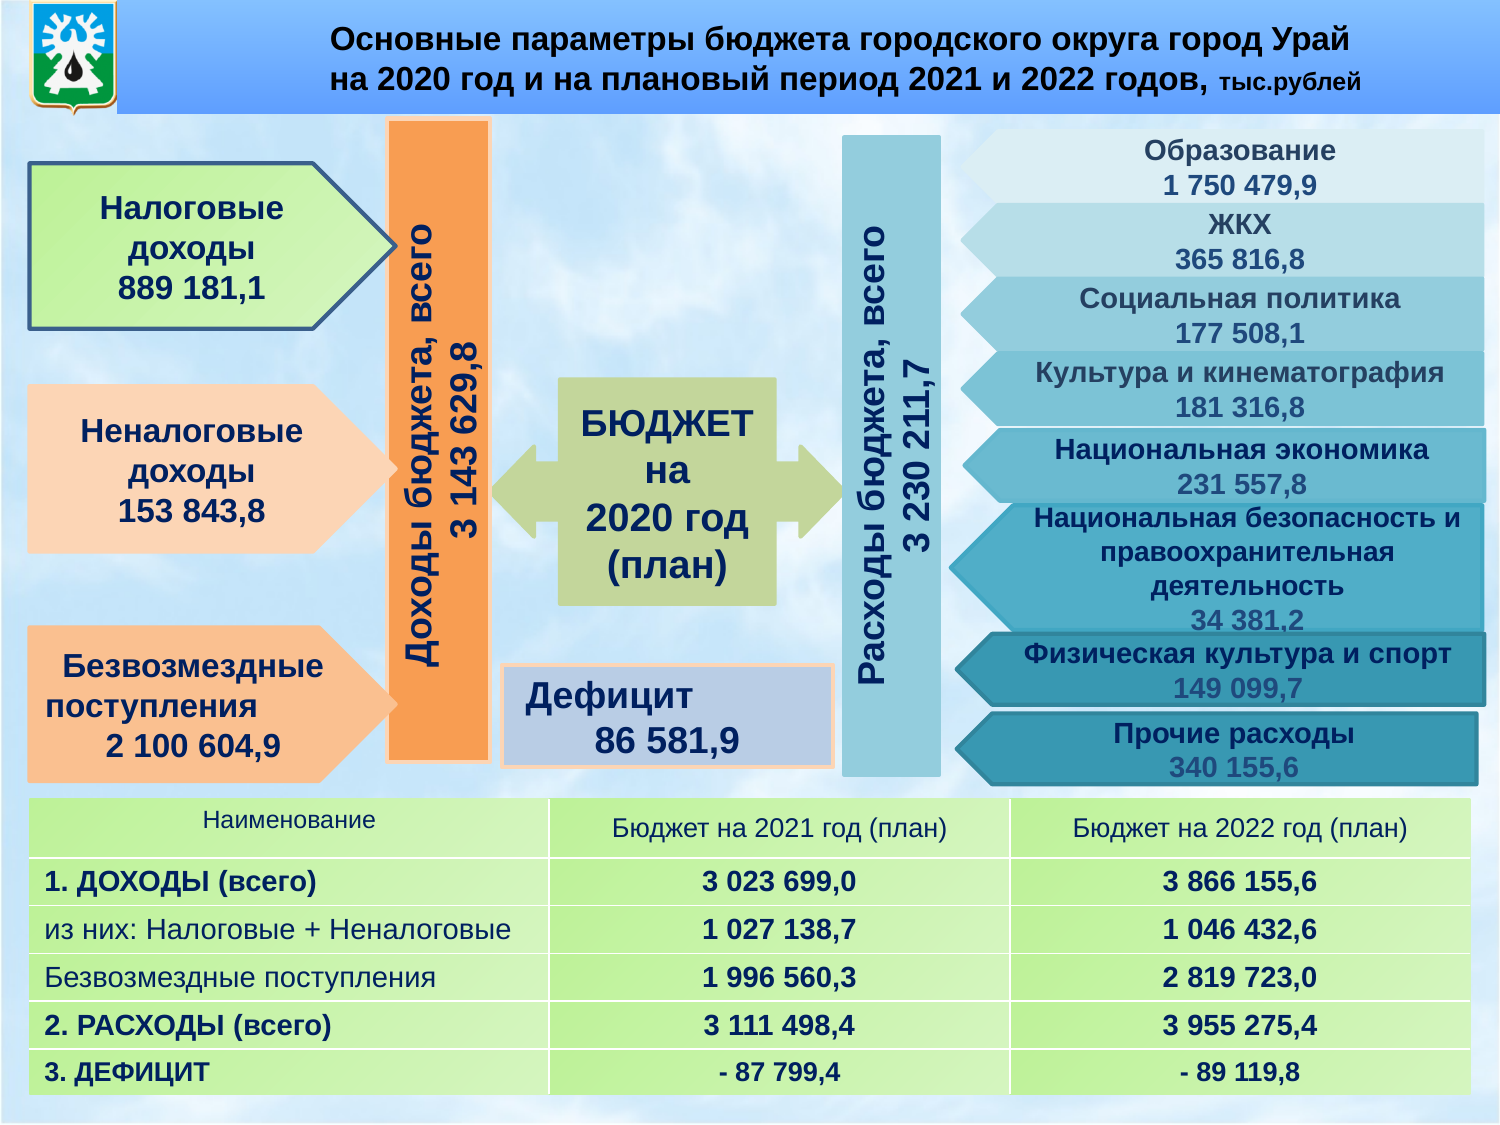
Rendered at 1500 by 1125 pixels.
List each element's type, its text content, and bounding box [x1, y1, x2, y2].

table_cell 1 996 560,3 [550, 954, 1009, 1000]
table_header Наименование [29, 799, 548, 857]
table_cell 2 819 723,0 [1011, 954, 1470, 1000]
table_cell 3 955 275,4 [1011, 1002, 1470, 1048]
text_box Физическая культура и спорт 149 099,7 [954, 631, 1487, 707]
table_header Бюджет на 2022 год (план) [1011, 799, 1470, 857]
table_cell 3 866 155,6 [1011, 859, 1470, 905]
text_box Неналоговые доходы 153 843,8 [27, 384, 398, 554]
text_box Образование 1 750 479,9 [960, 129, 1485, 203]
table_cell 3 023 699,0 [550, 859, 1009, 905]
text_box Дефицит 86 581,9 [500, 663, 835, 769]
table_cell 1 046 432,6 [1011, 906, 1470, 953]
table_header Бюджет на 2021 год (план) [550, 799, 1009, 857]
table_cell Безвозмездные поступления [29, 954, 548, 1000]
text_box Основные параметры бюджета городского округа город Урай на 2020 год и на плановый период 2021 и 2022 годов, тыс.рублей [118, 0, 1500, 116]
text_box Национальная экономика 231 557,8 [962, 427, 1487, 503]
text_box Культура и кинематография 181 316,8 [960, 351, 1485, 427]
text_box Налоговые доходы 889 181,1 [27, 161, 398, 331]
text_box ЖКХ 365 816,8 [960, 202, 1485, 277]
text_box Безвозмездные поступления 2 100 604,9 [27, 625, 398, 784]
text_box БЮДЖЕТ на 2020 год (план) [492, 377, 842, 606]
table_cell из них: Налоговые + Неналоговые [29, 906, 548, 953]
text_box Расходы бюджета, всего 3 230 211,7 [842, 135, 941, 777]
table_cell 2. РАСХОДЫ (всего) [29, 1002, 548, 1048]
table_cell 3. ДЕФИЦИТ [29, 1050, 548, 1094]
table_cell - 89 119,8 [1011, 1050, 1470, 1094]
text_box Социальная политика 177 508,1 [960, 276, 1485, 351]
text_box Прочие расходы 340 155,6 [954, 711, 1479, 787]
table_cell 3 111 498,4 [550, 1002, 1009, 1048]
table_cell 1. ДОХОДЫ (всего) [29, 859, 548, 905]
text_box Национальная безопасность и правоохранительная деятельность 34 381,2 [948, 503, 1485, 631]
table_cell - 87 799,4 [550, 1050, 1009, 1094]
table_cell 1 027 138,7 [550, 906, 1009, 953]
text_box Доходы бюджета, всего 3 143 629,8 [385, 116, 492, 764]
picture [0, 0, 1500, 1125]
